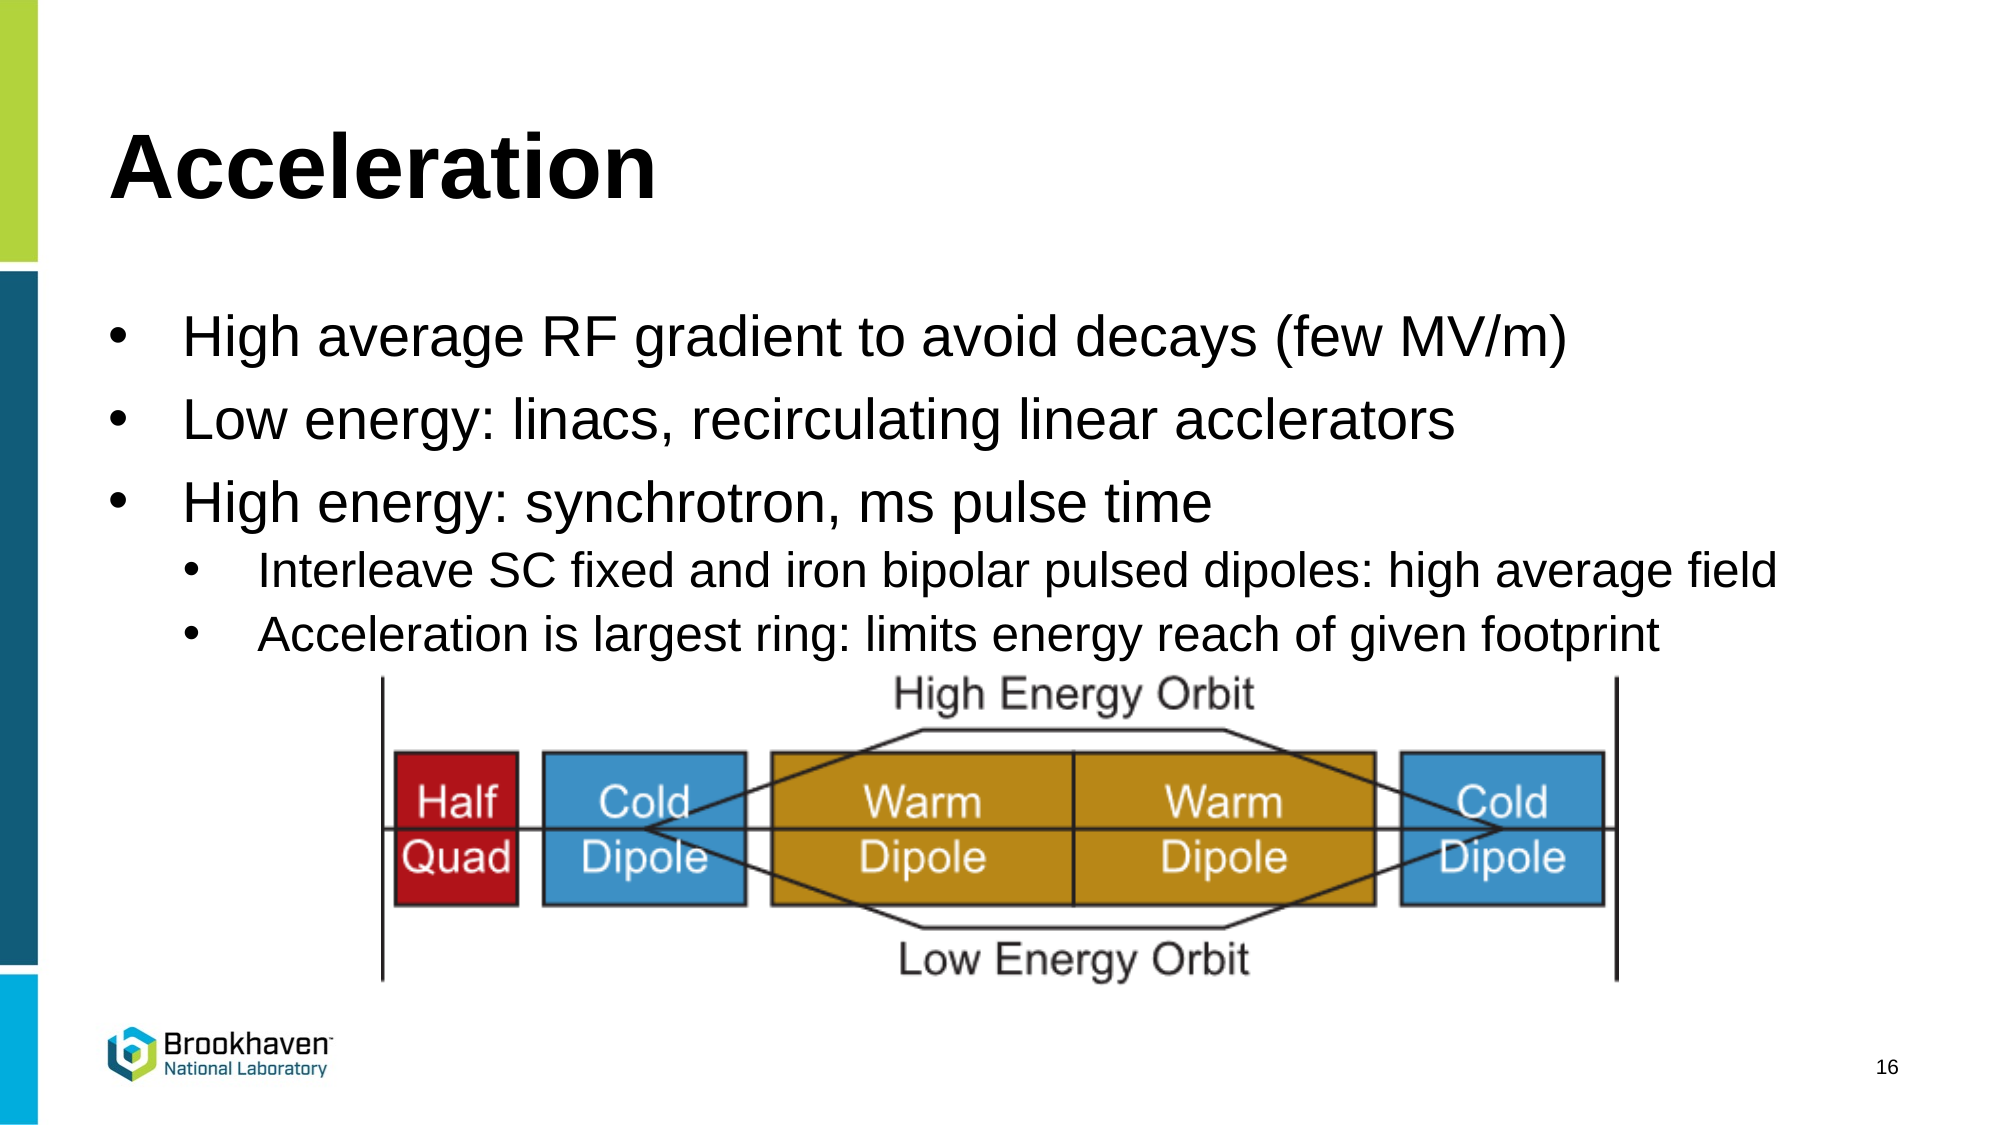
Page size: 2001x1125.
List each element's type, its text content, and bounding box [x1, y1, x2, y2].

list High average RF gradient to avoid decays (few MV/m) Low energy: linacs, recirculating linear acclerators High energy: synchrotron, ms pulse time Interleave SC fixed and iron bipolar pulsed dipoles: high average field Acceleration is largest ring: limits energy reach of given footprint [93, 299, 1907, 671]
slide_number 16 [1835, 1036, 1907, 1097]
picture [0, 0, 2001, 1125]
title Acceleration [93, 59, 1907, 278]
